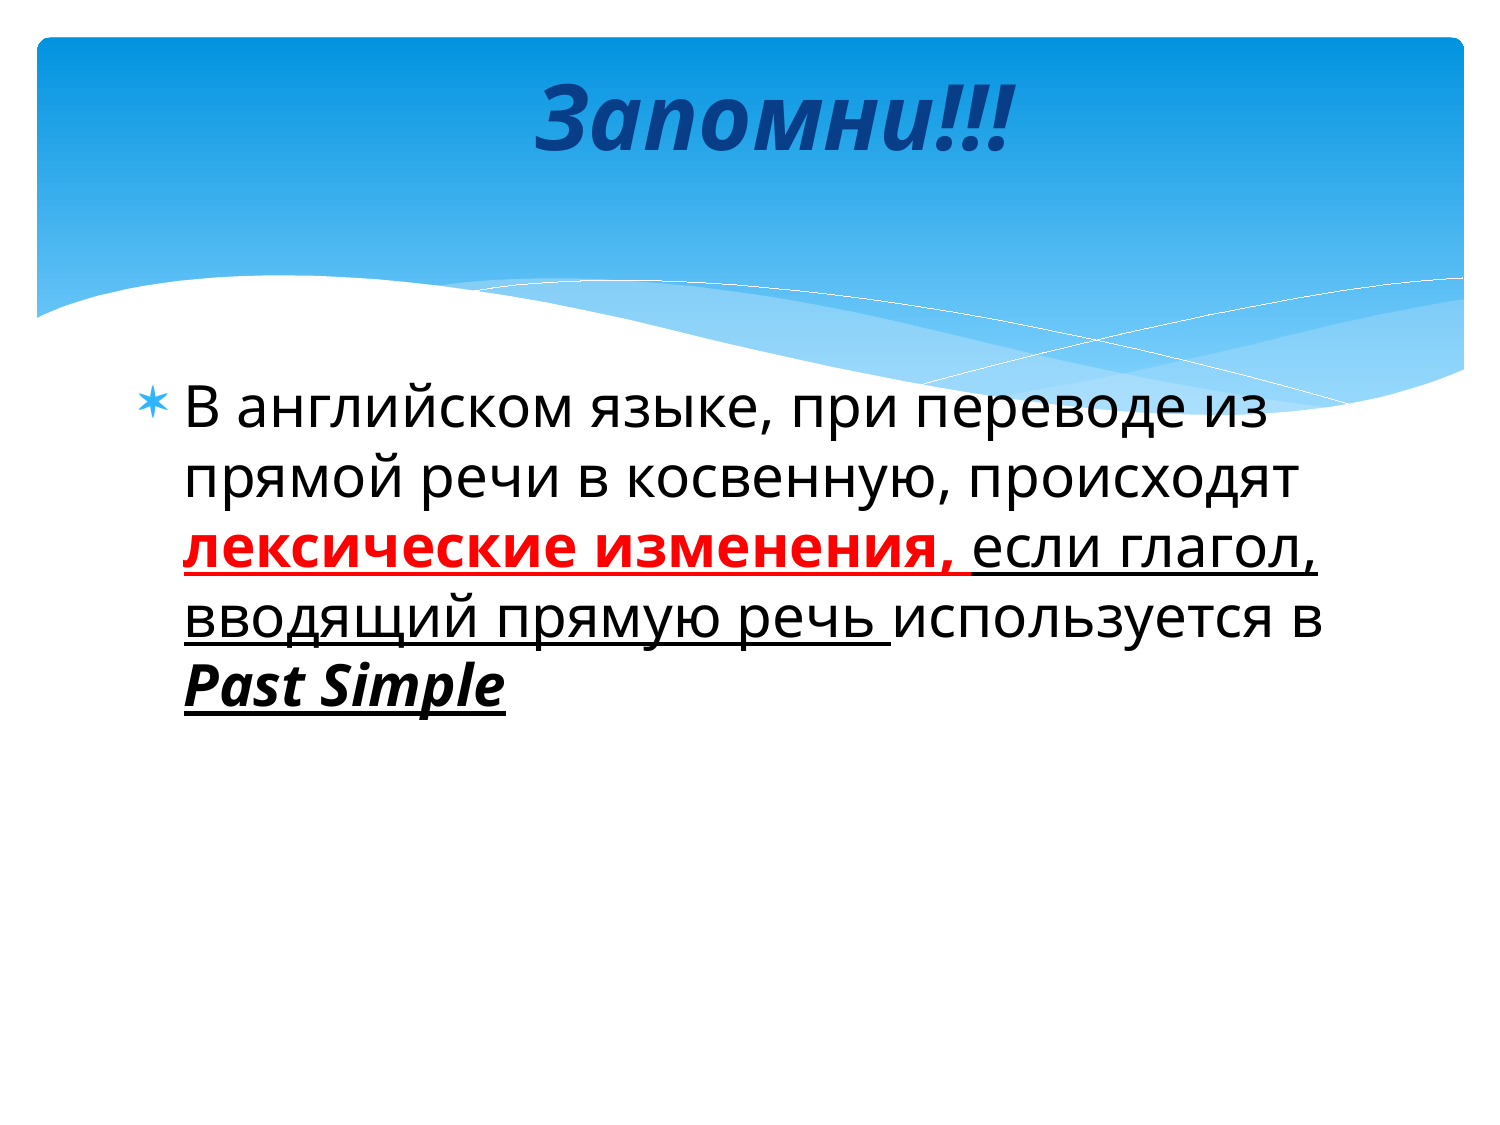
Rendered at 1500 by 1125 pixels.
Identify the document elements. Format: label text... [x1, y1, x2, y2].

list В английском языке, при переводе из прямой речи в косвенную, происходят лексические изменения, если глагол, вводящий прямую речь используется в Past Simple [123, 361, 1347, 1125]
title Запомни!!! [123, 55, 1425, 173]
